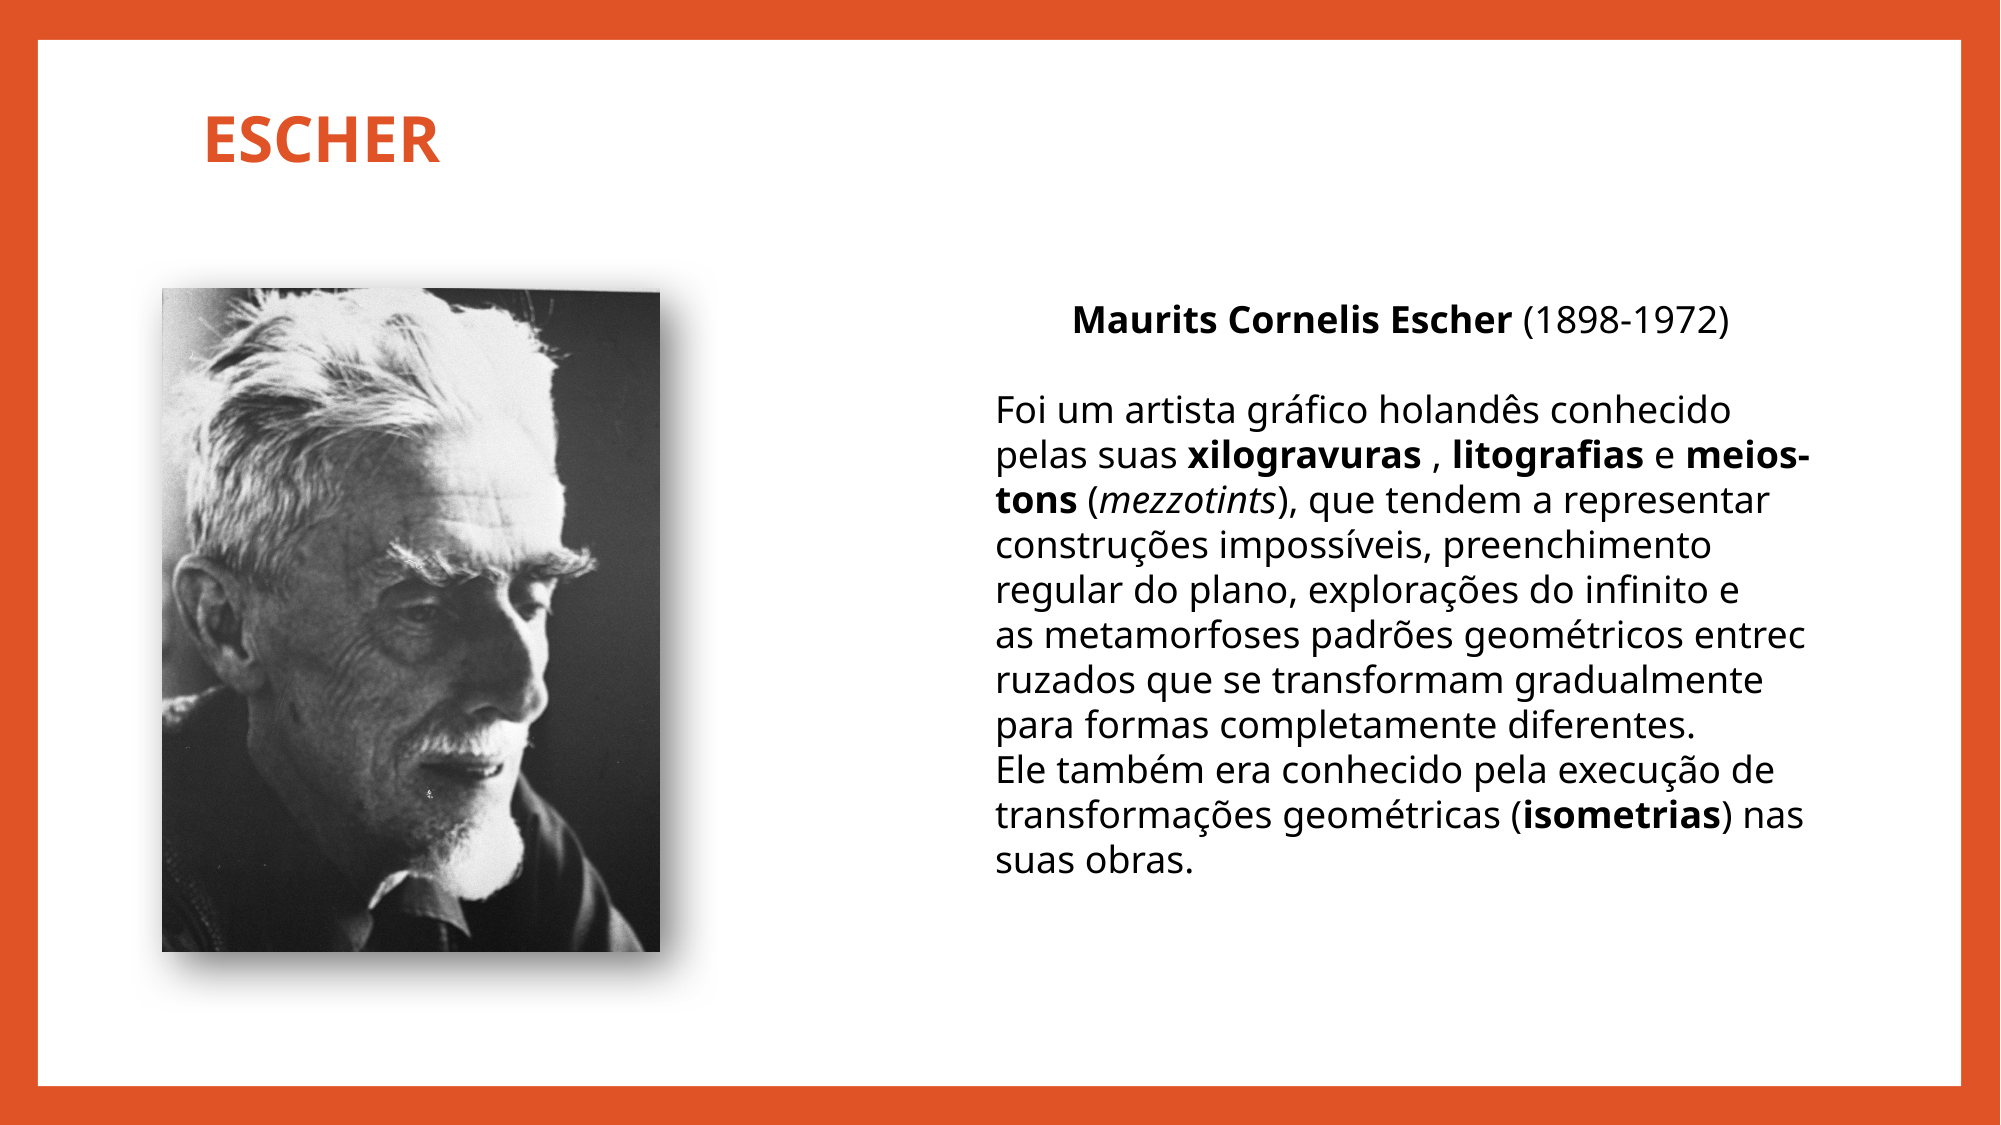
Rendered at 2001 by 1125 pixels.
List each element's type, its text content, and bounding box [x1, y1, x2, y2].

text_box Maurits Cornelis Escher (1898-1972) Foi um artista gráfico holandês conhecido pelas suas xilogravuras , litografias e meios-tons (mezzotints), que tendem a representar construções impossíveis, preenchimento regular do plano, explorações do infinito e as metamorfoses padrões geométricos entrecruzados que se transformam gradualmente para formas completamente diferentes. Ele também era conhecido pela execução de transformações geométricas (isometrias) nas suas obras. [980, 288, 1831, 889]
title ESCHER [187, 99, 1808, 184]
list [161, 288, 660, 952]
